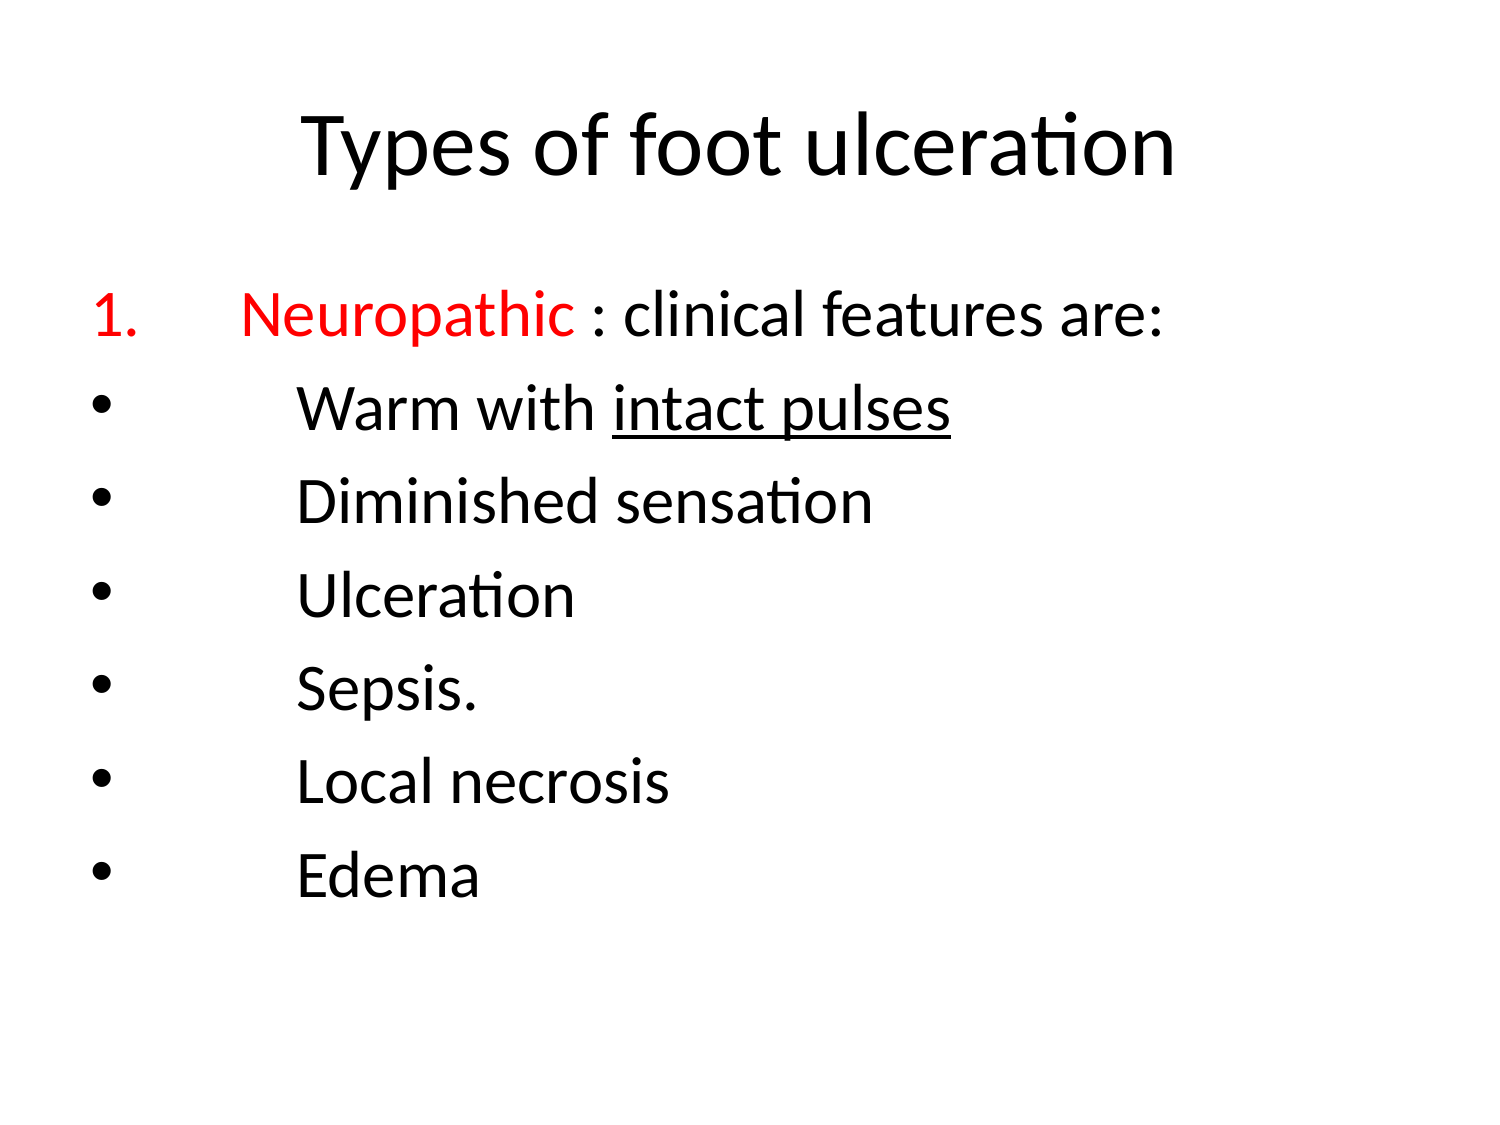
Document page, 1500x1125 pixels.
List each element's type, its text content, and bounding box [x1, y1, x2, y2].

title Types of foot ulceration [75, 45, 1425, 233]
list 1. Neuropathic : clinical features are: Warm with intact pulses Diminished sensation Ulceration Sepsis. Local necrosis Edema [75, 262, 1425, 1005]
